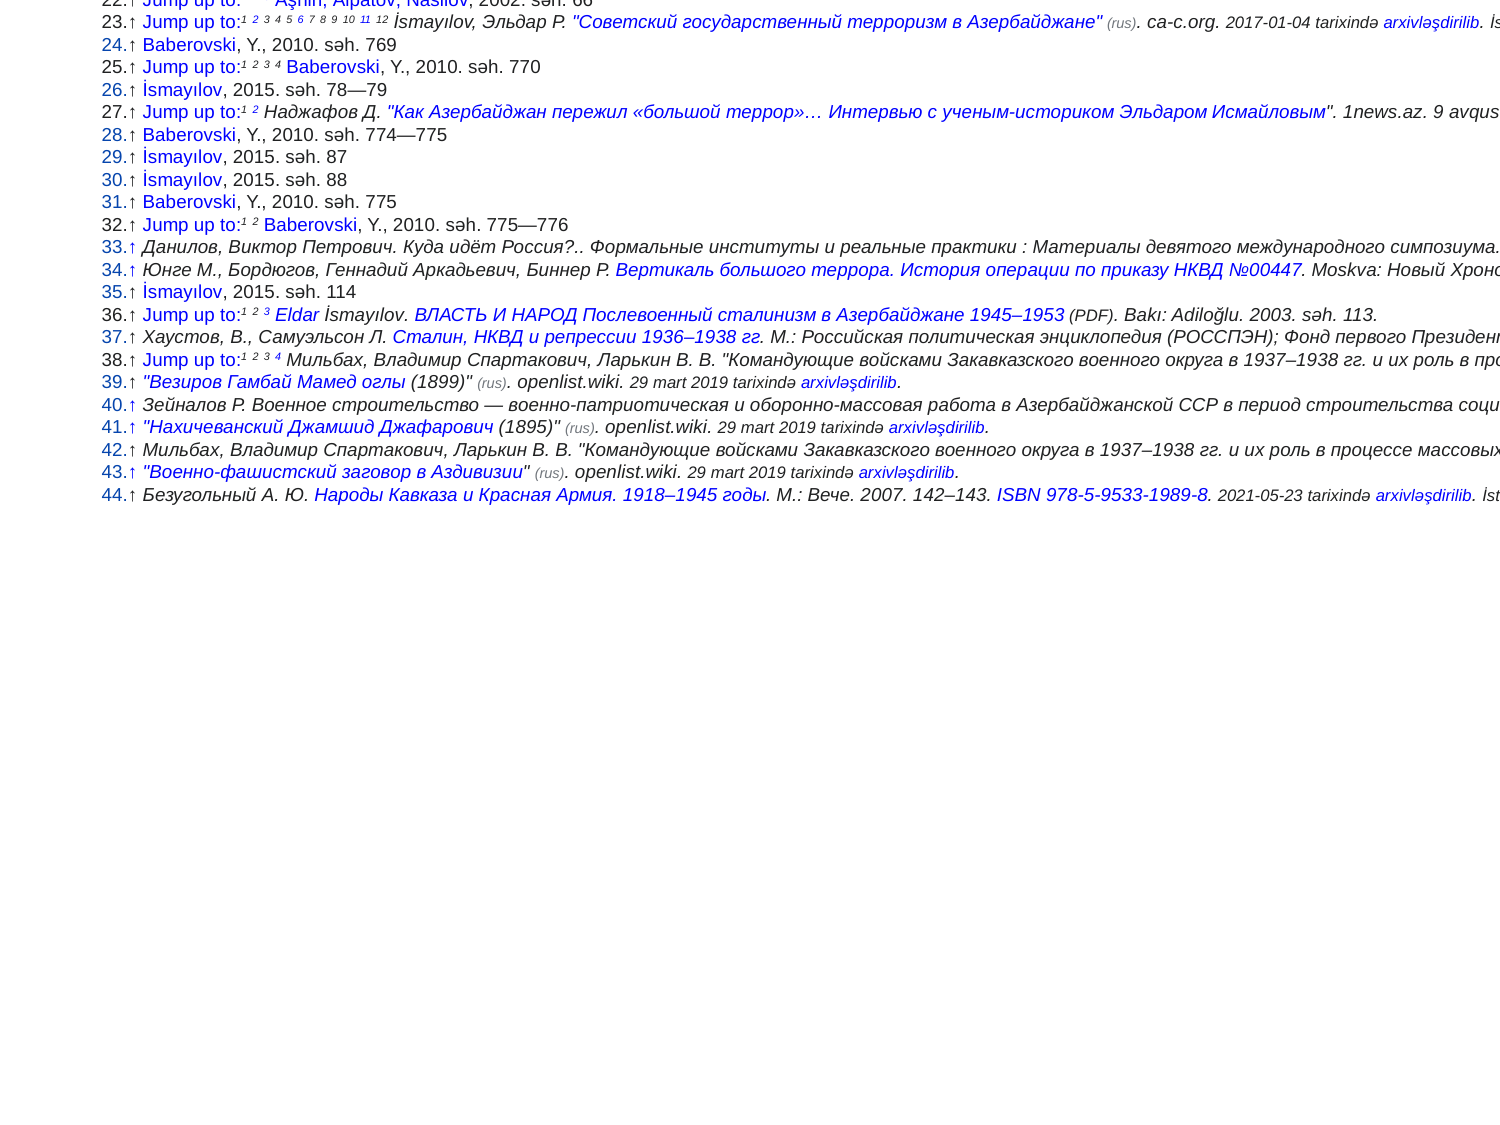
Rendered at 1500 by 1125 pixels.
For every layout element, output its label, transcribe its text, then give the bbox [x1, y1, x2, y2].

text_box İsmayılov, 2015. səh. 35 ↑ Svante E. Cornell. Azerbaijan Since Independence. M.E. Sharpe. 2010. səh. 41. ISBN 0-7656-3003-6, 9780765630032. 2022-04-21 tarixində arxivləşdirilib. İstifadə tarixi: 2018-02-08. Orijinal mətn (ing.) [göstər] ↑ Фурман, Дмитрий Ефимович. "Несостоявшаяся революция. Политическая борьба в Азербайджане (1988–1993 годы)" (PDF) (rus) (4). Дружба народов. 1994. səh. 152. 2019-07-11 tarixində arxivləşdirilib (PDF). İstifadə tarixi: 2019-02-21. ↑ Данилов, Виктор Петрович. Куда идёт Россия?.. Формальные институты и реальные практики : Материалы девятого международного симпозиума. К истории сталинского террора. Moskva. 2002. 309–310. ↑ Данилов, Виктор Петрович. Куда идёт Россия?.. Формальные институты и реальные практики : Материалы девятого международного симпозиума. К истории сталинского террора. Moskva. 2002. 311–313. ↑ Ian Grey. Сталин. Личность в истории. ↑ Baberovski, Y., 2010. səh. 226—228 ↑ Aşnin, Alpatov, Nasilov, 2002. səh. 53 ↑ Tadeuş Svetoxovski. Азербайджан и Россия: общества и государства. Moskva: Летний сад. Отв. ред. и сост. Д. Е. Фурман. 2001. 29. ISBN 5-94381-025-0. ↑ Baberovski, Y., 2010. səh. 383 ↑ Jump up to:1 2 Baberovski, Y., 2010. səh. 234—237 ↑ Кириллина А. А. Неизвестный Киров. Sankt Peterburq: Изд. дом „Нева“, Олма-Пресс. 2001. səh. 87. ↑ İsmayılov, 2015. səh. 23 ↑ Baberovski, Y., 2010. səh. 306, 311 ↑ Aşnin, Alpatov, Nasilov, 2002. səh. 57 ↑ İsmayılov, 2015. səh. 33 ↑ Baberovski, Y., 2010. səh. 744—753, 757 ↑ Хлевнюк, 1996. səh. 142 ↑ Jump up to:1 2 İsmayılov, 2015. səh. 48 ↑ Хлевнюк, 1996. səh. 144 ↑ Aşnin, Alpatov, Nasilov, 2002. səh. 65 ↑ Jump up to:1 2 3 Aşnin, Alpatov, Nasilov, 2002. səh. 66 ↑ Jump up to:1 2 3 4 5 6 7 8 9 10 11 12 İsmayılov, Эльдар Р. "Советский государственный терроризм в Азербайджане" (rus). ca-c.org. 2017-01-04 tarixində arxivləşdirilib. İstifadə tarixi: 2018-02-15. ↑ Baberovski, Y., 2010. səh. 769 ↑ Jump up to:1 2 3 4 Baberovski, Y., 2010. səh. 770 ↑ İsmayılov, 2015. səh. 78—79 ↑ Jump up to:1 2 Наджафов Д. "Как Азербайджан пережил «большой террор»… Интервью с ученым-историком Эльдаром Исмайловым". 1news.az. 9 avqust 2007. 2017-03-15 tarixində arxivləşdirilib. ↑ Baberovski, Y., 2010. səh. 774—775 ↑ İsmayılov, 2015. səh. 87 ↑ İsmayılov, 2015. səh. 88 ↑ Baberovski, Y., 2010. səh. 775 ↑ Jump up to:1 2 Baberovski, Y., 2010. səh. 775—776 ↑ Данилов, Виктор Петрович. Куда идёт Россия?.. Формальные институты и реальные практики : Материалы девятого международного симпозиума. Moskva. 2002. 322–323. ↑ Юнге М., Бордюгов, Геннадий Аркадьевич, Биннер Р. Вертикаль большого террора. История операции по приказу НКВД №00447. Moskva: Новый Хронограф; АИРО-XXI. 2008. 71–72. ISBN 978-5-94881-083-6. ↑ İsmayılov, 2015. səh. 114 ↑ Jump up to:1 2 3 Eldar İsmayılov. ВЛАСТЬ И НАРОД Послевоенный сталинизм в Азербайджане 1945–1953 (PDF). Bakı: Adiloğlu. 2003. səh. 113. ↑ Хаустов, В., Самуэльсон Л. Сталин, НКВД и репрессии 1936–1938 гг. М.: Российская политическая энциклопедия (РОССПЭН); Фонд первого Президента России Б.Н. Ельцина. 2010. səh. 202. ISBN 978-5-8243-1069-6. 2019-02-20 tarixində arxivləşdirilib. İstifadə tarixi: 2019-02-21. ↑ Jump up to:1 2 3 4 Мильбах, Владимир Спартакович, Ларькин В. В. "Командующие войсками Закавказского военного округа в 1937–1938 гг. и их роль в процессе массовых политических репрессий командно-начальствующего состава" (PDF). Журнал Новейшая история России. 2016. 198. 2021-05-23 tarixində arxivləşdirilib (PDF). İstifadə tarixi: 2019-02-21. ↑ "Везиров Гамбай Мамед оглы (1899)" (rus). openlist.wiki. 29 mart 2019 tarixində arxivləşdirilib. ↑ Зейналов Р. Военное строительство — военно-патриотическая и оборонно-массовая работа в Азербайджанской ССР в период строительства социализма (1920 — июнь 1941 г.). Баку: Элм. 1990. 177. ↑ "Нахичеванский Джамшид Джафарович (1895)" (rus). openlist.wiki. 29 mart 2019 tarixində arxivləşdirilib. ↑ Мильбах, Владимир Спартакович, Ларькин В. В. "Командующие войсками Закавказского военного округа в 1937–1938 гг. и их роль в процессе массовых политических репрессий командно-начальствующего состава" (PDF) (2). Журнал Новейшая история России. 2016: 199. 2021-05-23 tarixində arxivləşdirilib (PDF). İstifadə tarixi: 2019-02-21. ↑ "Военно-фашистский заговор в Аздивизии" (rus). openlist.wiki. 29 mart 2019 tarixində arxivləşdirilib. ↑ Безугольный А. Ю. Народы Кавказа и Красная Армия. 1918–1945 годы. М.: Вече. 2007. 142–143. ISBN 978-5-9533-1989-8. 2021-05-23 tarixində arxivləşdirilib. İstifadə tarixi: 2019-02-21. [18, 0, 1500, 551]
